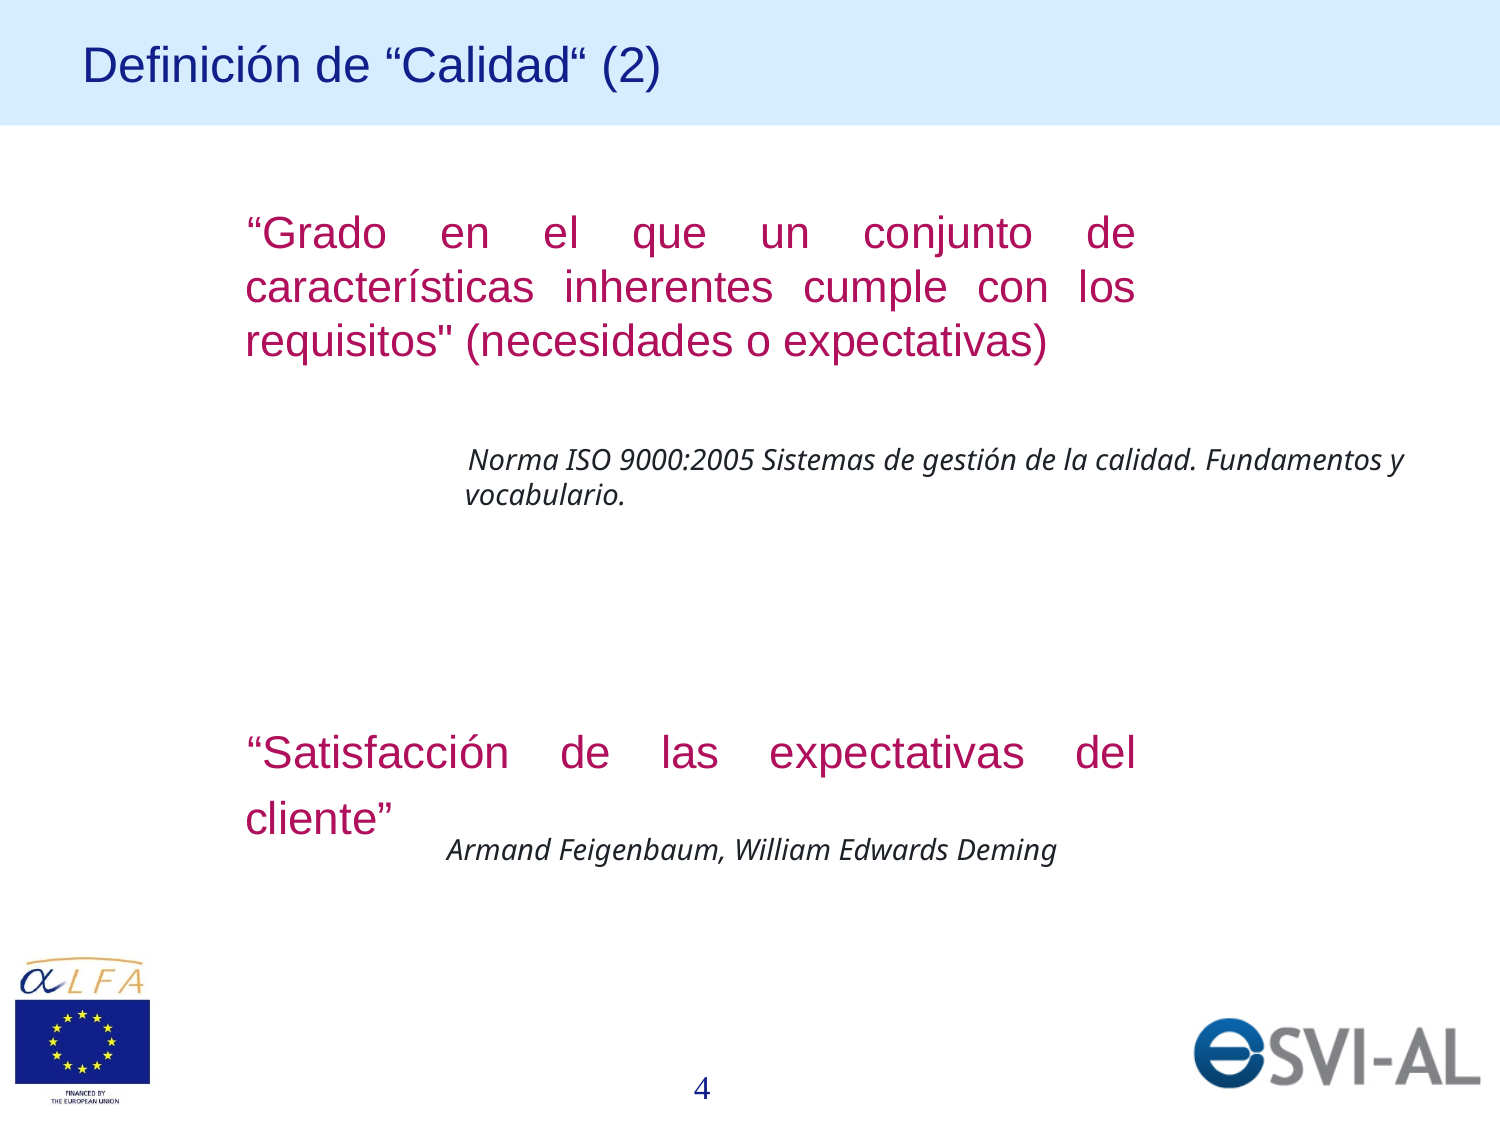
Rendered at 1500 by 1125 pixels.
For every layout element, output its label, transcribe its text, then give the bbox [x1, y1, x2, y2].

picture [1189, 1016, 1484, 1092]
text_box “Satisfacción de las expectativas del cliente” [230, 704, 1152, 917]
text_box Armand Feigenbaum, William Edwards Deming [429, 823, 1403, 941]
list “Grado en el que un conjunto de características inherentes cumple con los requisitos" (necesidades o expectativas) [230, 196, 1152, 410]
text_box Norma ISO 9000:2005 Sistemas de gestión de la calidad. Fundamentos y vocabulario. [450, 434, 1424, 551]
picture [8, 952, 157, 1106]
title Definición de “Calidad“ (2) [0, 0, 1500, 127]
